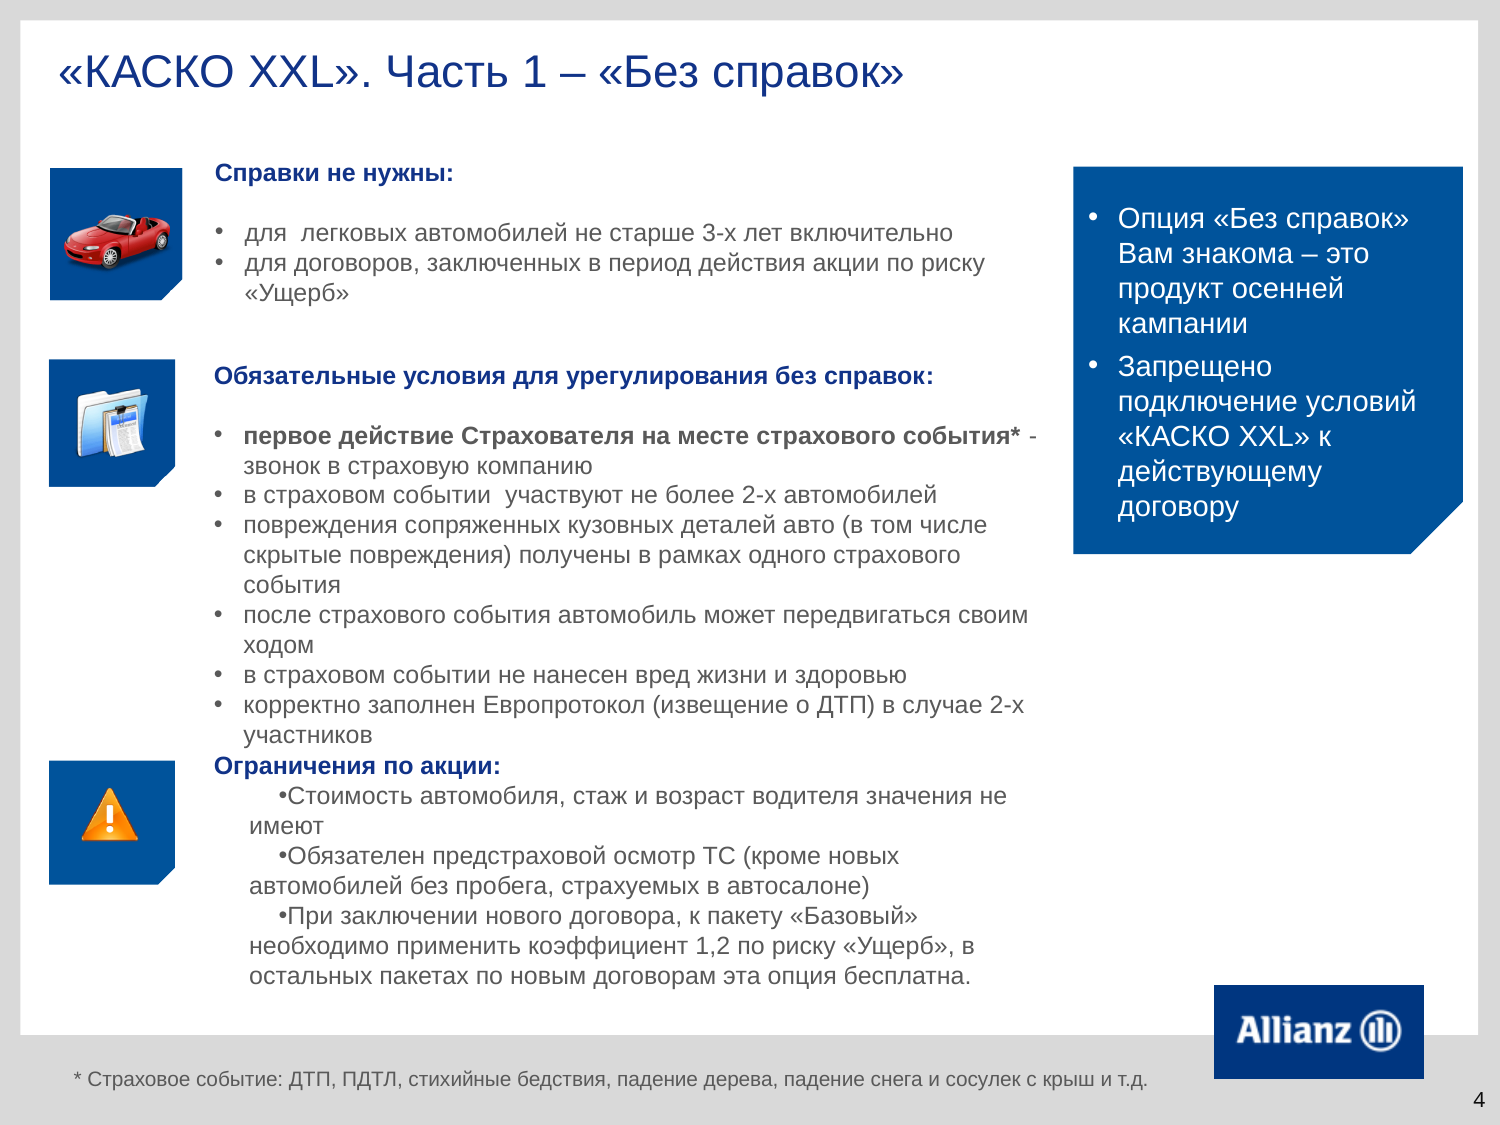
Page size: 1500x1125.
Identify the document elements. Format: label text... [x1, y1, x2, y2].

picture [30, 348, 186, 497]
picture [1214, 985, 1424, 1078]
text_box «КАСКО XXL». Часть 1 – «Без справок» [58, 41, 1328, 97]
text_box Обязательные условия для урегулирования без справок: первое действие Страхователя на месте страхового события* - звонок в страховую компанию в страховом событии участвуют не более 2-х автомобилей повреждения сопряженных кузовных деталей авто (в том числе скрытые повреждения) получены в рамках одного страхового события после страхового события автомобиль может передвигаться своим ходом в страховом событии не нанесен вред жизни и здоровью корректно заполнен Европротокол (извещение о ДТП) в случае 2-х участников [198, 351, 1074, 756]
text_box Справки не нужны: для легковых автомобилей не старше 3-х лет включительно для договоров, заключенных в период действия акции по риску «Ущерб» [200, 149, 1050, 314]
text_box Опция «Без справок» Вам знакома – это продукт осенней кампании Запрещено подключение условий «КАСКО XXL» к действующему договору [1073, 166, 1463, 555]
text_box * Страховое событие: ДТП, ПДТЛ, стихийные бедствия, падение дерева, падение снега и сосулек с крыш и т.д. [58, 1058, 1176, 1099]
picture [36, 156, 192, 312]
picture [78, 784, 140, 845]
text_box Ограничения по акции: Стоимость автомобиля, стаж и возраст водителя значения не имеют Обязателен предстраховой осмотр ТС (кроме новых автомобилей без пробега, страхуемых в автосалоне) При заключении нового договора, к пакету «Базовый» необходимо применить коэффициент 1,2 по риску «Ущерб», в остальных пакетах по новым договорам эта опция бесплатна. [198, 742, 1050, 997]
slide_number 4 [1149, 1078, 1500, 1125]
text_box [49, 760, 175, 885]
